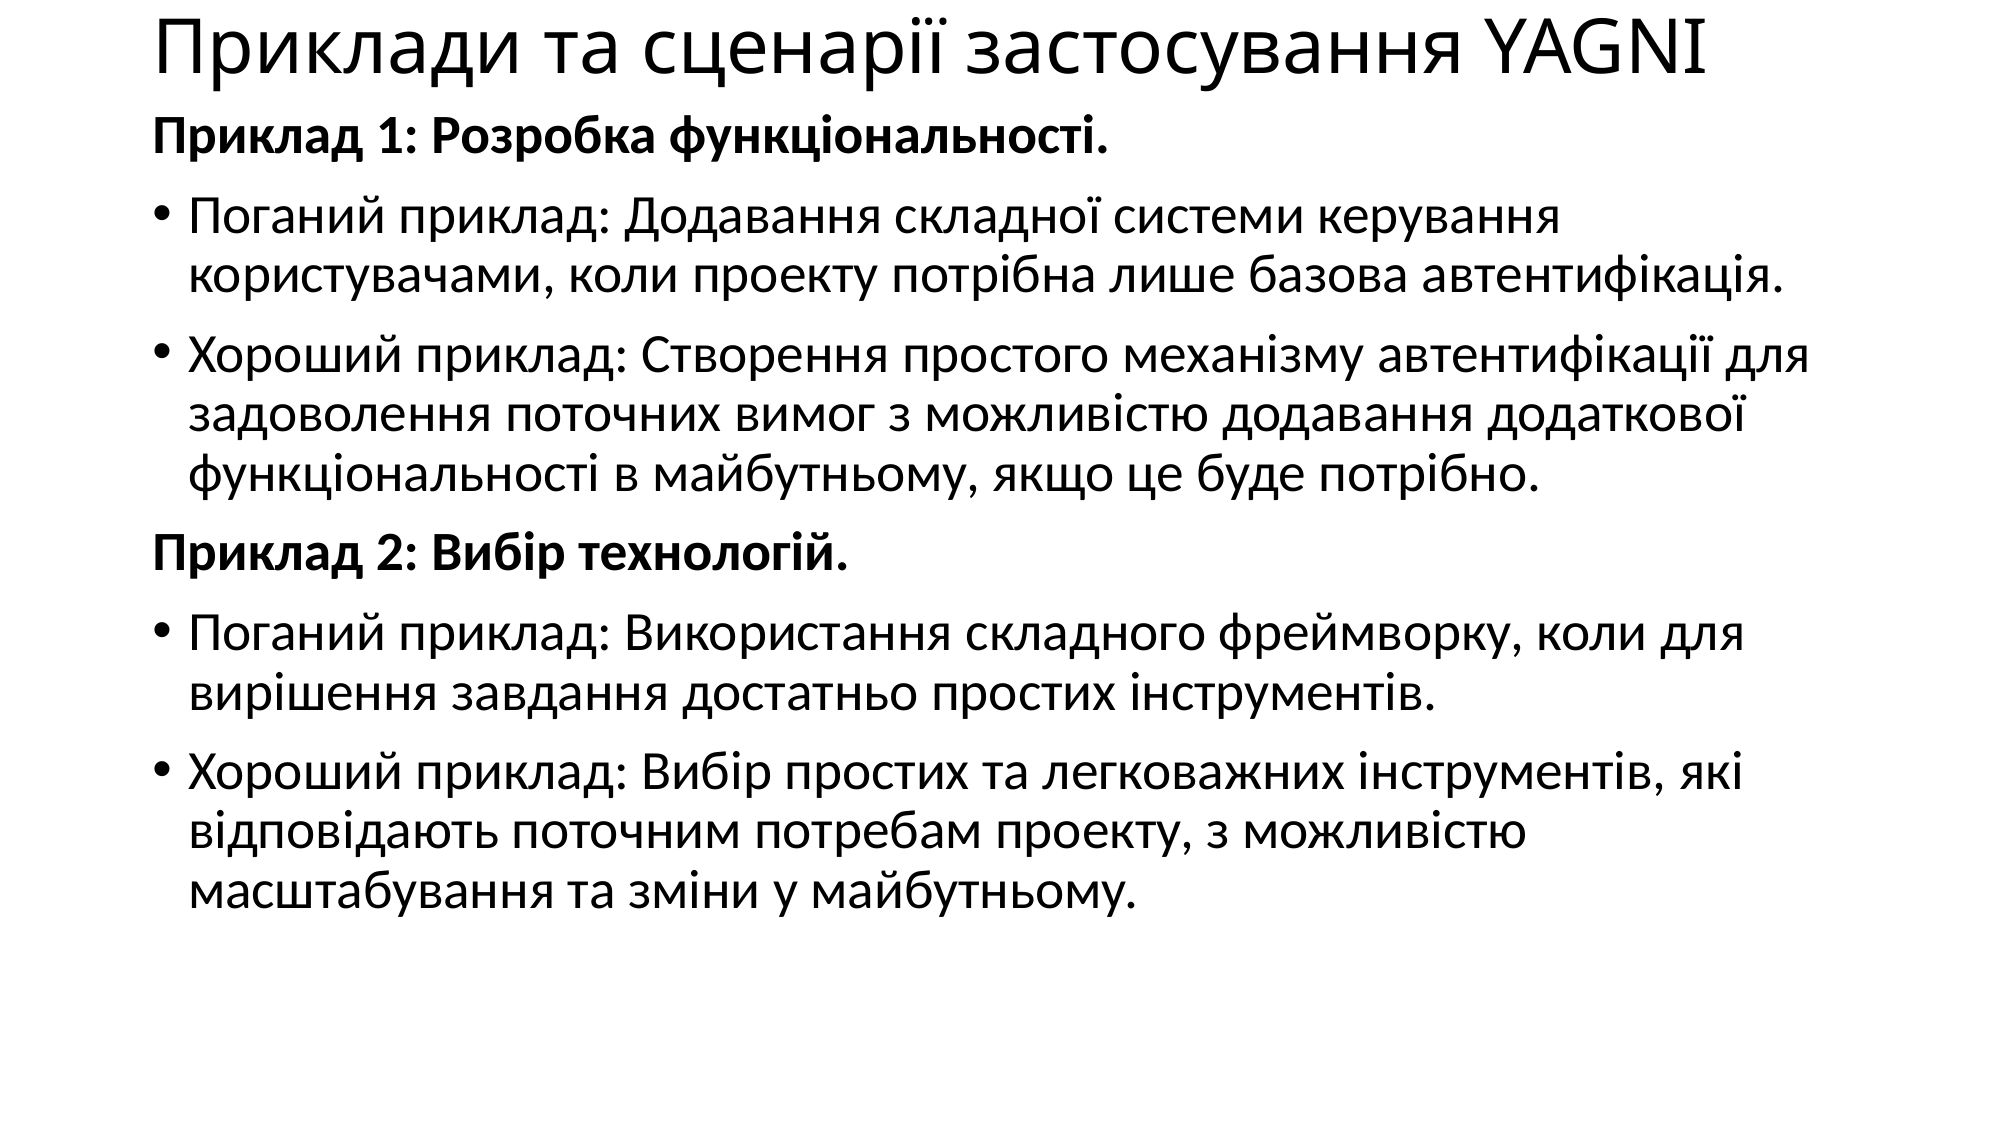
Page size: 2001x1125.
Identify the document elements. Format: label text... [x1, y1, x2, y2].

title Приклади та сценарії застосування YAGNI [137, 0, 1863, 98]
list Приклад 1: Розробка функціональності. Поганий приклад: Додавання складної системи керування користувачами, коли проекту потрібна лише базова автентифікація. Хороший приклад: Створення простого механізму автентифікації для задоволення поточних вимог з можливістю додавання додаткової функціональності в майбутньому, якщо це буде потрібно. Приклад 2: Вибір технологій. Поганий приклад: Використання складного фреймворку, коли для вирішення завдання достатньо простих інструментів. Хороший приклад: Вибір простих та легковажних інструментів, які відповідають поточним потребам проекту, з можливістю масштабування та зміни у майбутньому. [137, 98, 1863, 1014]
